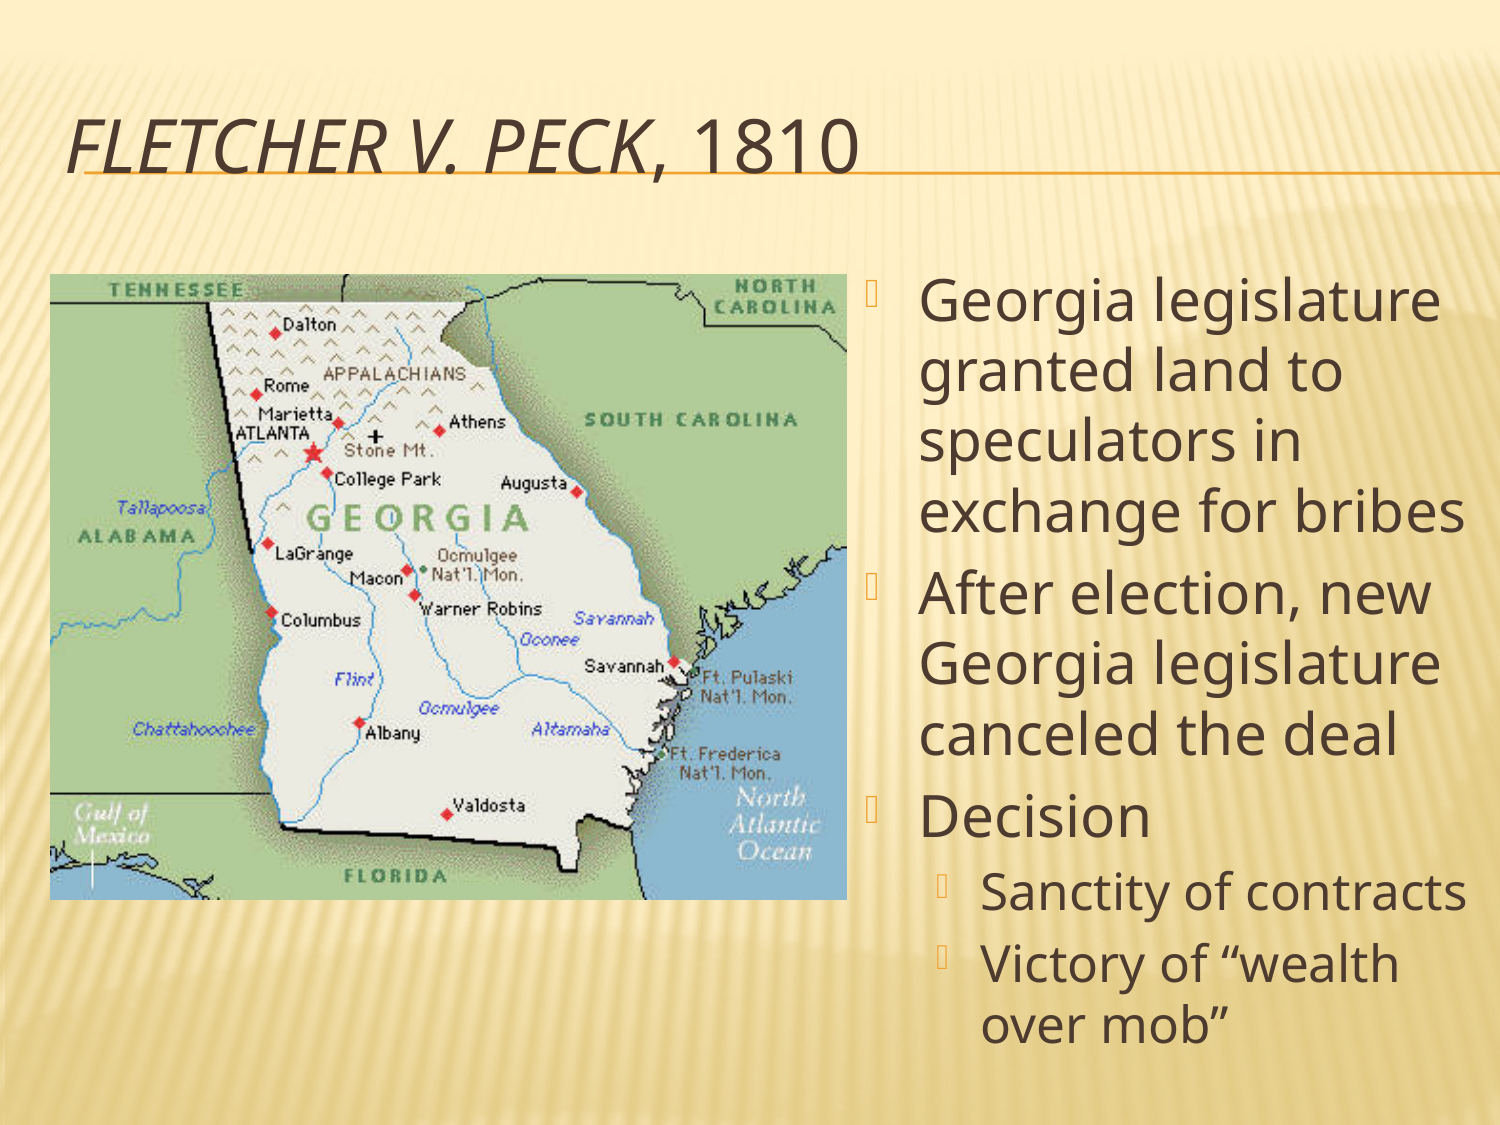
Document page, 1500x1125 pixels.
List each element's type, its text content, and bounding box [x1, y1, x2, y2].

list Georgia legislature granted land to speculators in exchange for bribes After election, new Georgia legislature canceled the deal Decision Sanctity of contracts Victory of “wealth over mob” [849, 254, 1488, 1125]
title Fletcher v. Peck, 1810 [50, 75, 1475, 213]
picture [49, 274, 847, 901]
